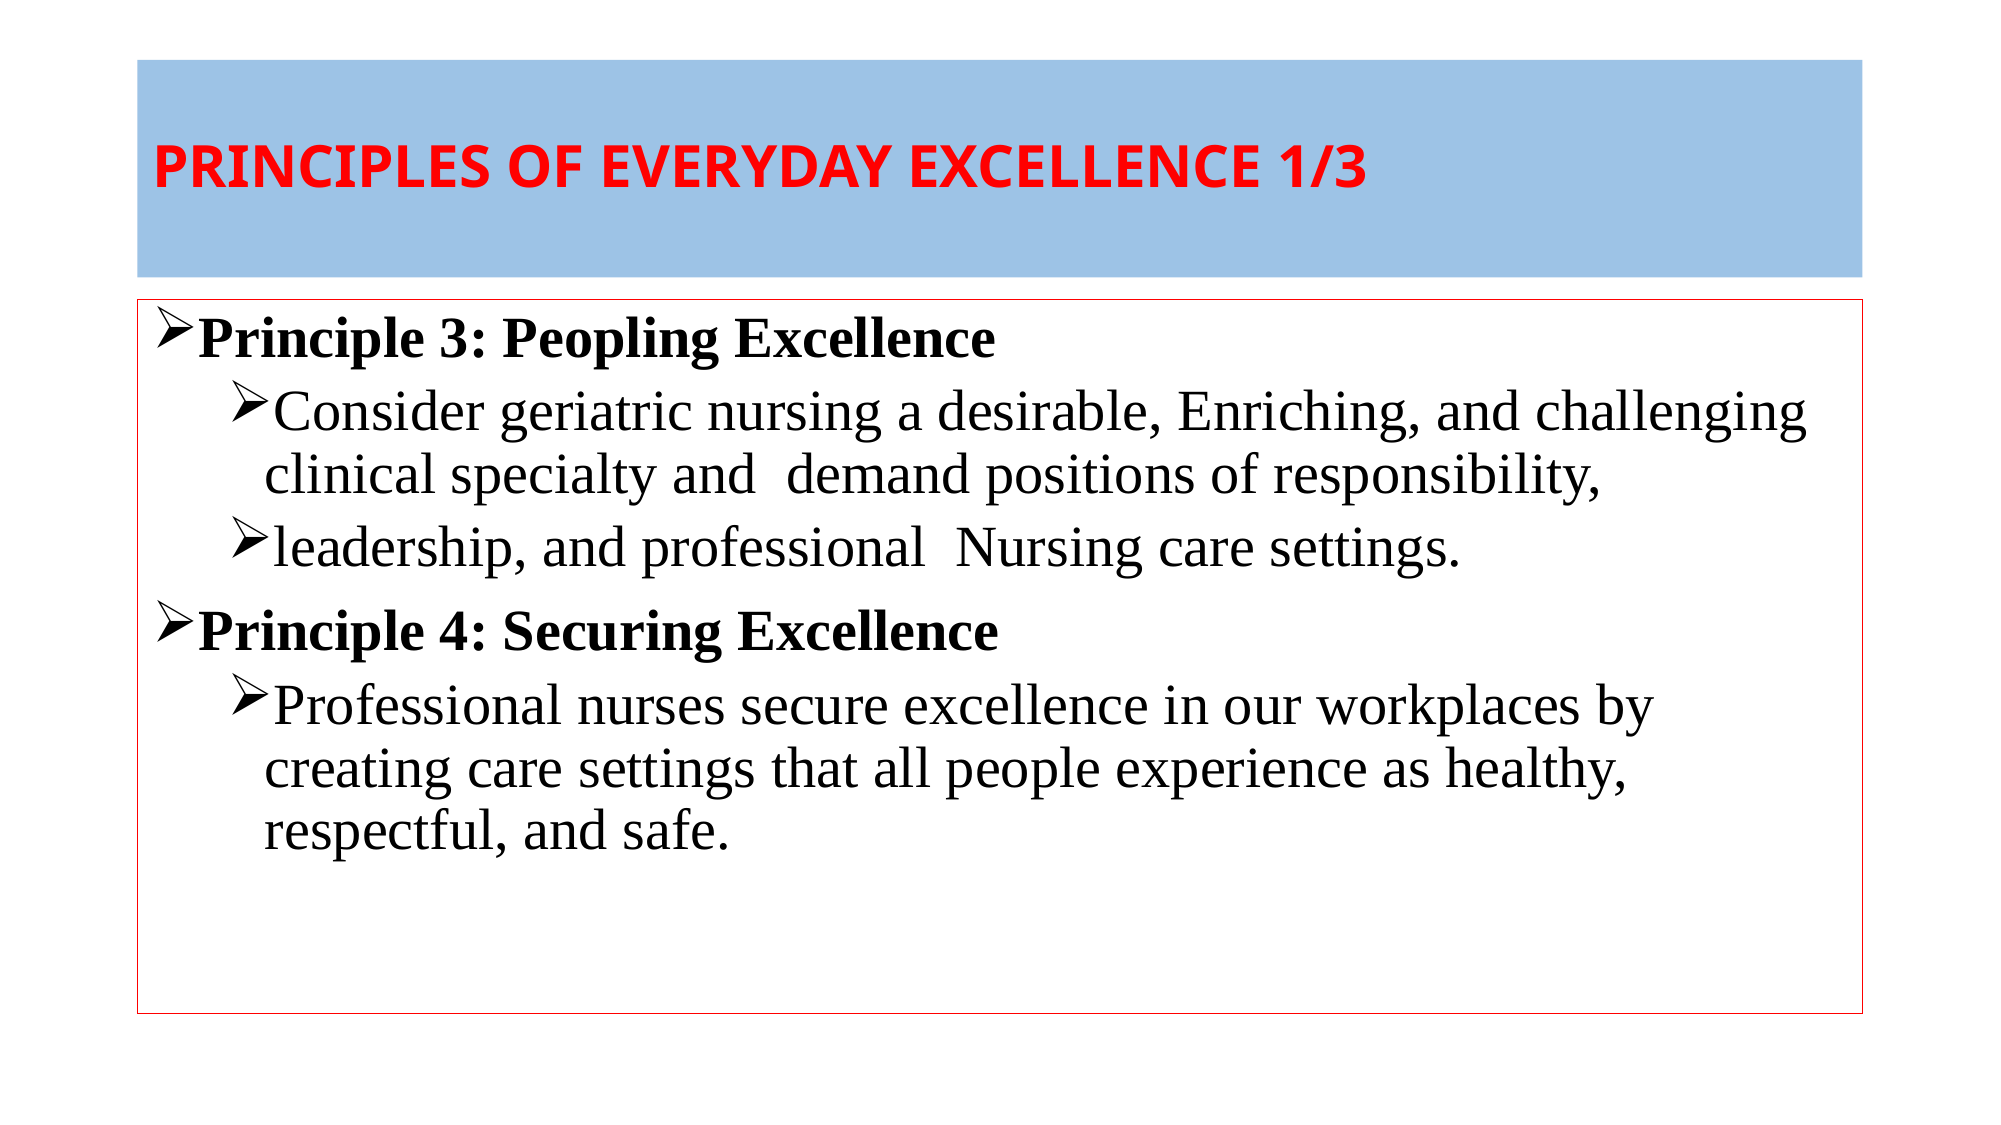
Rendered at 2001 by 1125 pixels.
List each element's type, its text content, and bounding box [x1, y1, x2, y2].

title PRINCIPLES OF EVERYDAY EXCELLENCE 1/3 [137, 59, 1863, 278]
list Principle 3: Peopling Excellence Consider geriatric nursing a desirable, Enriching, and challenging clinical specialty and demand positions of responsibility, leadership, and professional Nursing care settings. Principle 4: Securing Excellence Professional nurses secure excellence in our workplaces by creating care settings that all people experience as healthy, respectful, and safe. [137, 299, 1863, 1014]
